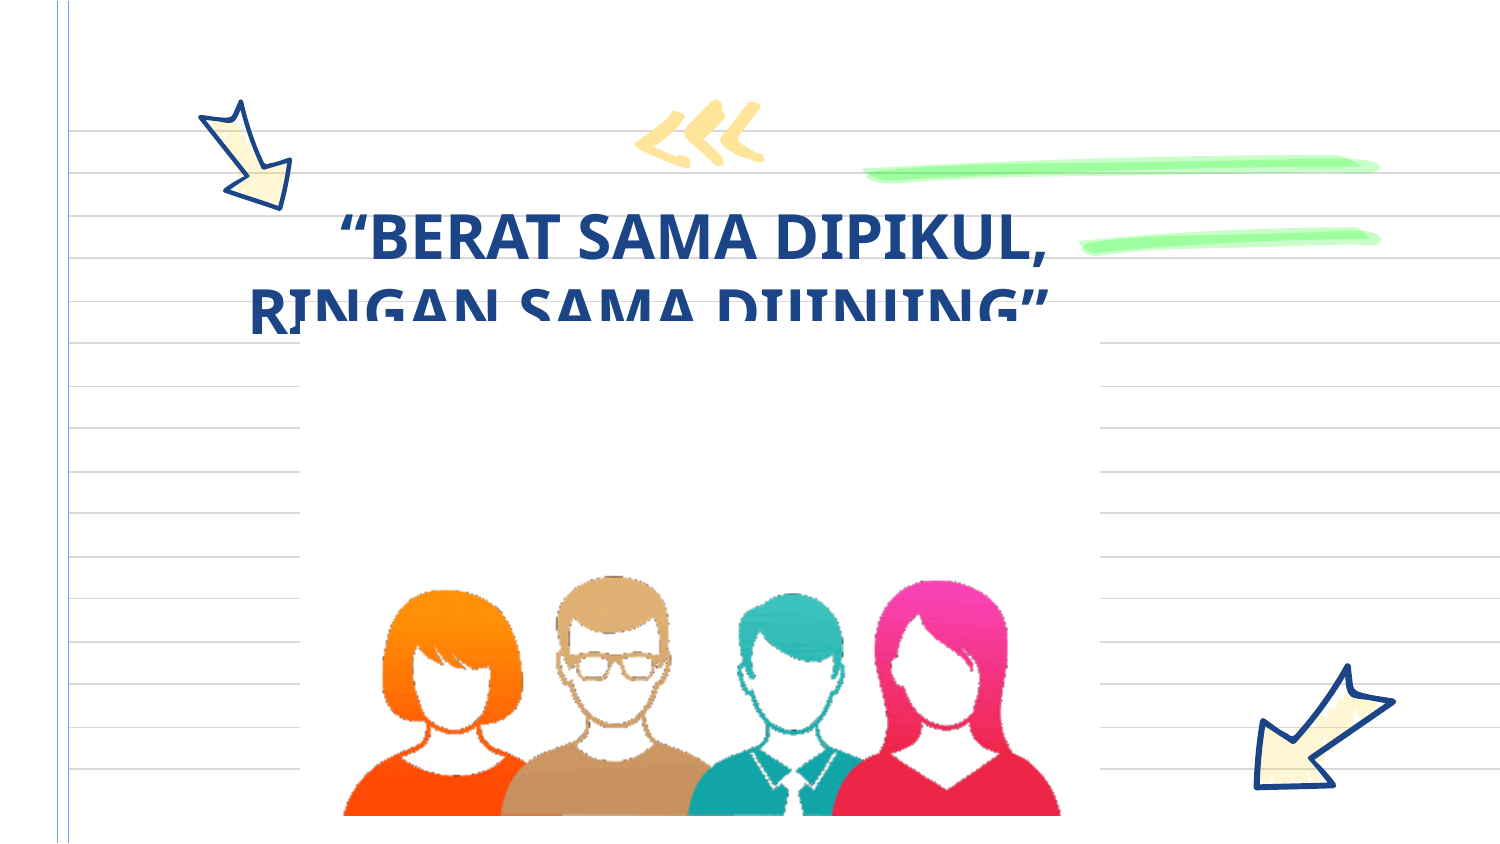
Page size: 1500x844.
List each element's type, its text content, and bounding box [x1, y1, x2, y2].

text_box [632, 99, 766, 169]
title “BERAT SAMA DIPIKUL, RINGAN SAMA DIJINJING” [237, 196, 1050, 410]
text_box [853, 154, 1383, 185]
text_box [1073, 227, 1383, 257]
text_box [1258, 658, 1386, 808]
picture [299, 321, 1101, 816]
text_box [196, 99, 293, 212]
